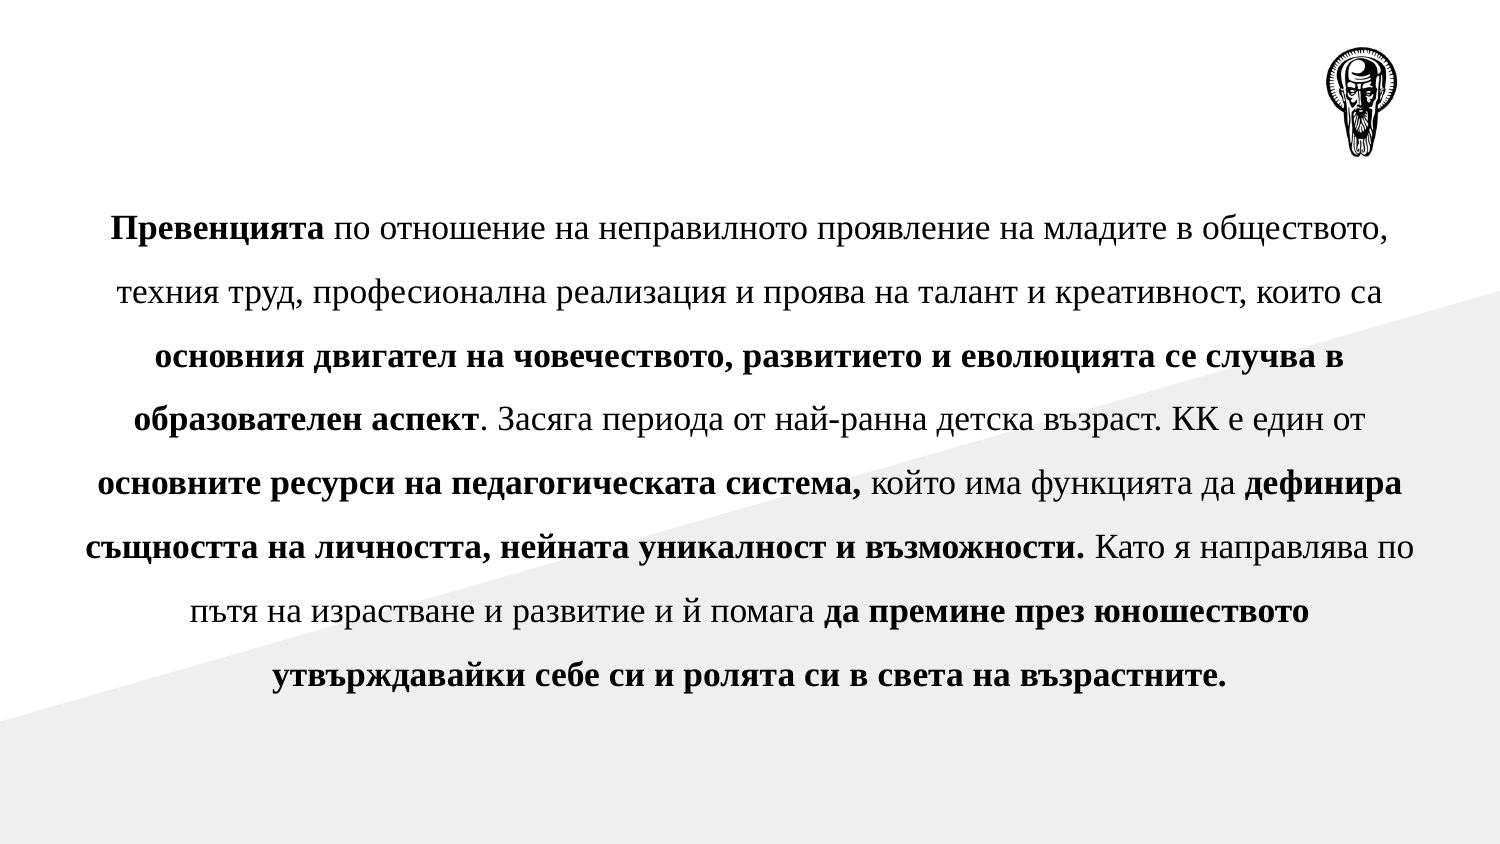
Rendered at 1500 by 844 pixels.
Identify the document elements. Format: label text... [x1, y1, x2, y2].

picture [1306, 47, 1417, 157]
subtitle Превенцията по отношение на неправилното проявление на младите в обществото, техния труд, професионална реализация и проява на талант и креативност, които са основния двигател на човечеството, развитието и еволюцията се случва в образователен аспект. Засяга периода от най-ранна детска възраст. КК е един от основните ресурси на педагогическата система, който има функцията да дефинира същността на личността, нейната уникалност и възможности. Като я направлява по пътя на израстване и развитие и й помага да премине през юношеството утвърждавайки себе си и ролята си в света на възрастните. [51, 167, 1449, 638]
